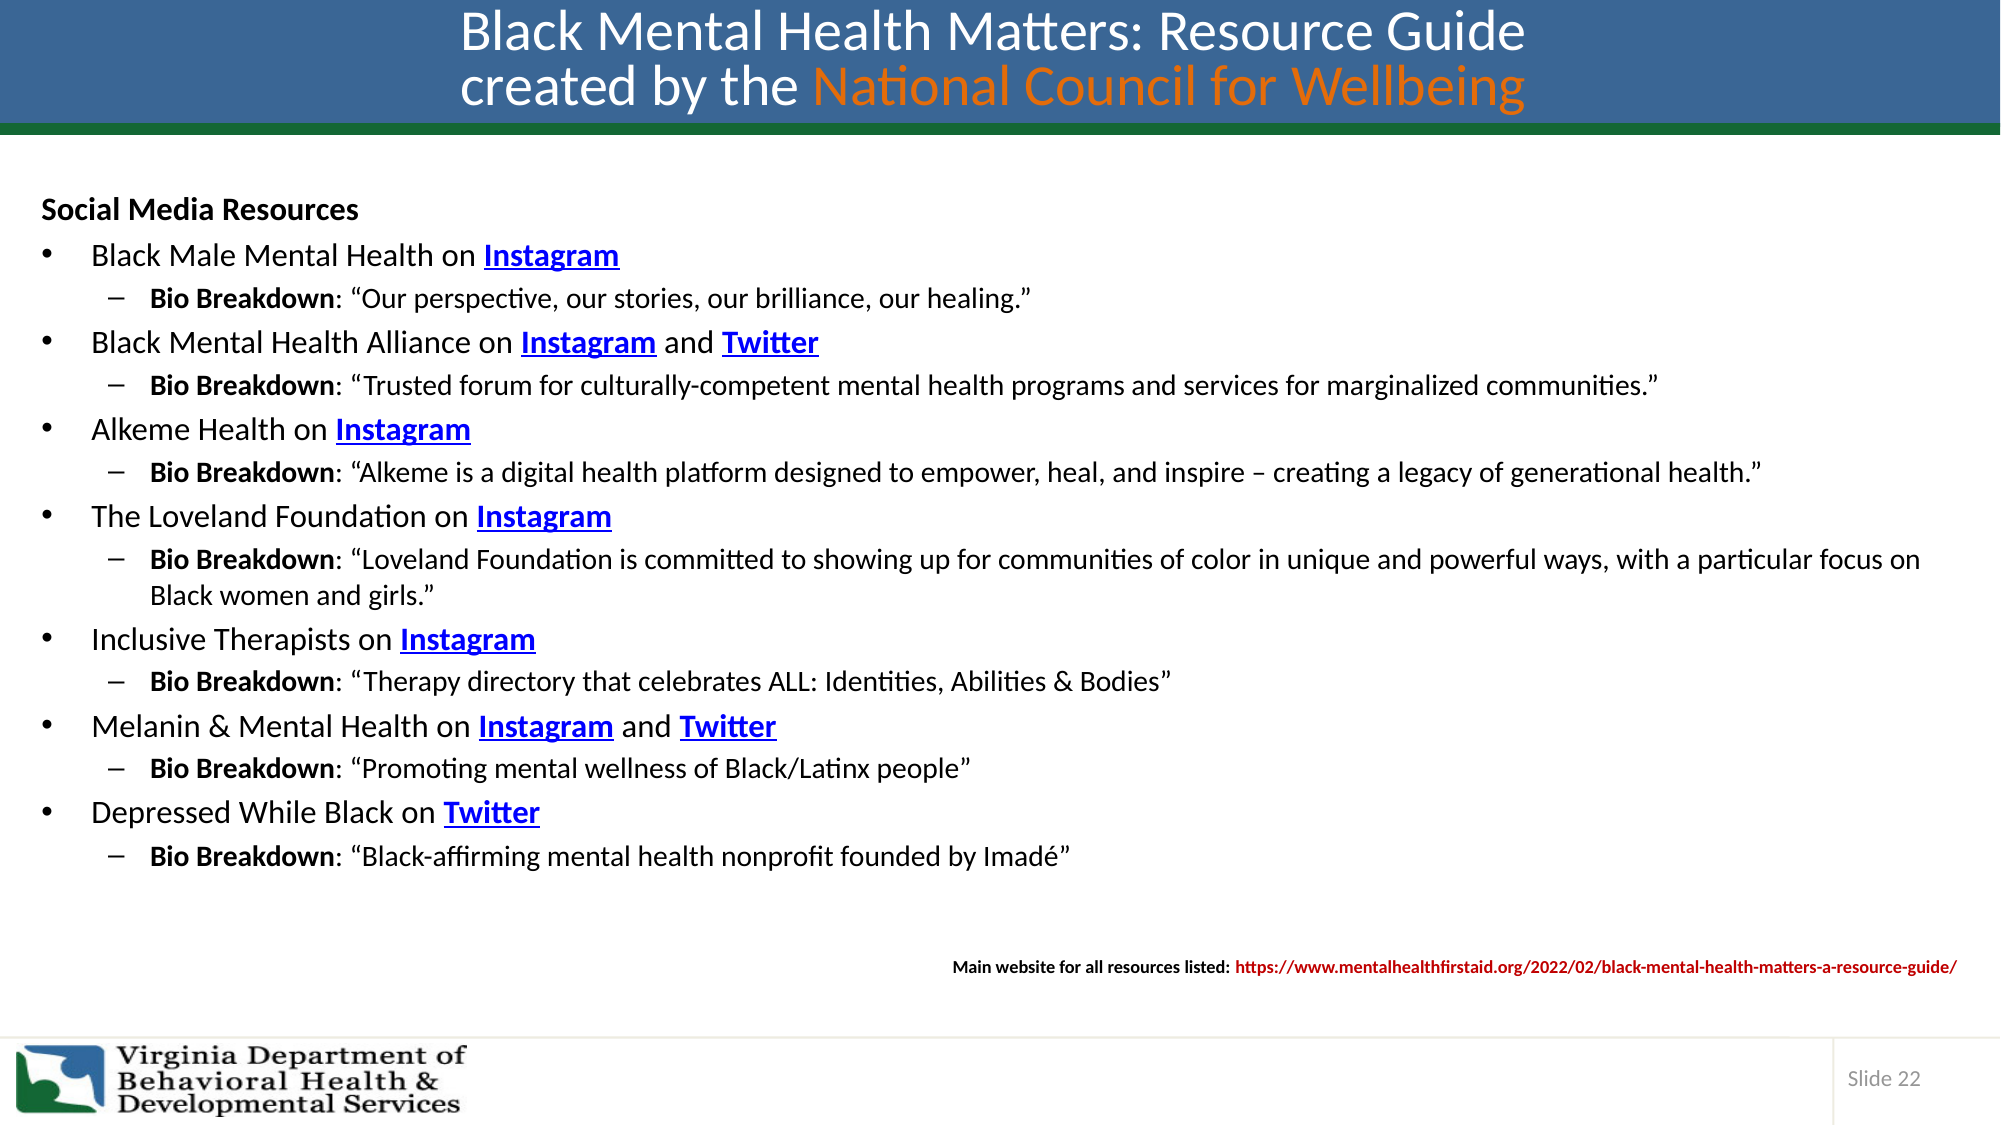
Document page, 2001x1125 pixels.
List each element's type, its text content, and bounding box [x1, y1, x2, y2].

picture [16, 1043, 467, 1117]
list Social Media Resources Black Male Mental Health on Instagram Bio Breakdown: “Our perspective, our stories, our brilliance, our healing.” Black Mental Health Alliance on Instagram and Twitter Bio Breakdown: “Trusted forum for culturally-competent mental health programs and services for marginalized communities.” Alkeme Health on Instagram Bio Breakdown: “Alkeme is a digital health platform designed to empower, heal, and inspire – creating a legacy of generational health.” The Loveland Foundation on Instagram Bio Breakdown: “Loveland Foundation is committed to showing up for communities of color in unique and powerful ways, with a particular focus on Black women and girls.” Inclusive Therapists on Instagram Bio Breakdown: “Therapy directory that celebrates ALL: Identities, Abilities & Bodies” Melanin & Mental Health on Instagram and Twitter Bio Breakdown: “Promoting mental wellness of Black/Latinx people” Depressed While Black on Twitter Bio Breakdown: “Black-affirming mental health nonprofit founded by Imadé” Main website for all resources listed: https://www.mentalhealthfirstaid.org/2022/02/black-mental-health-matters-a-resource-guide/ [26, 180, 1974, 991]
title Black Mental Health Matters: Resource Guide created by the National Council for Wellbeing [0, 0, 2000, 125]
